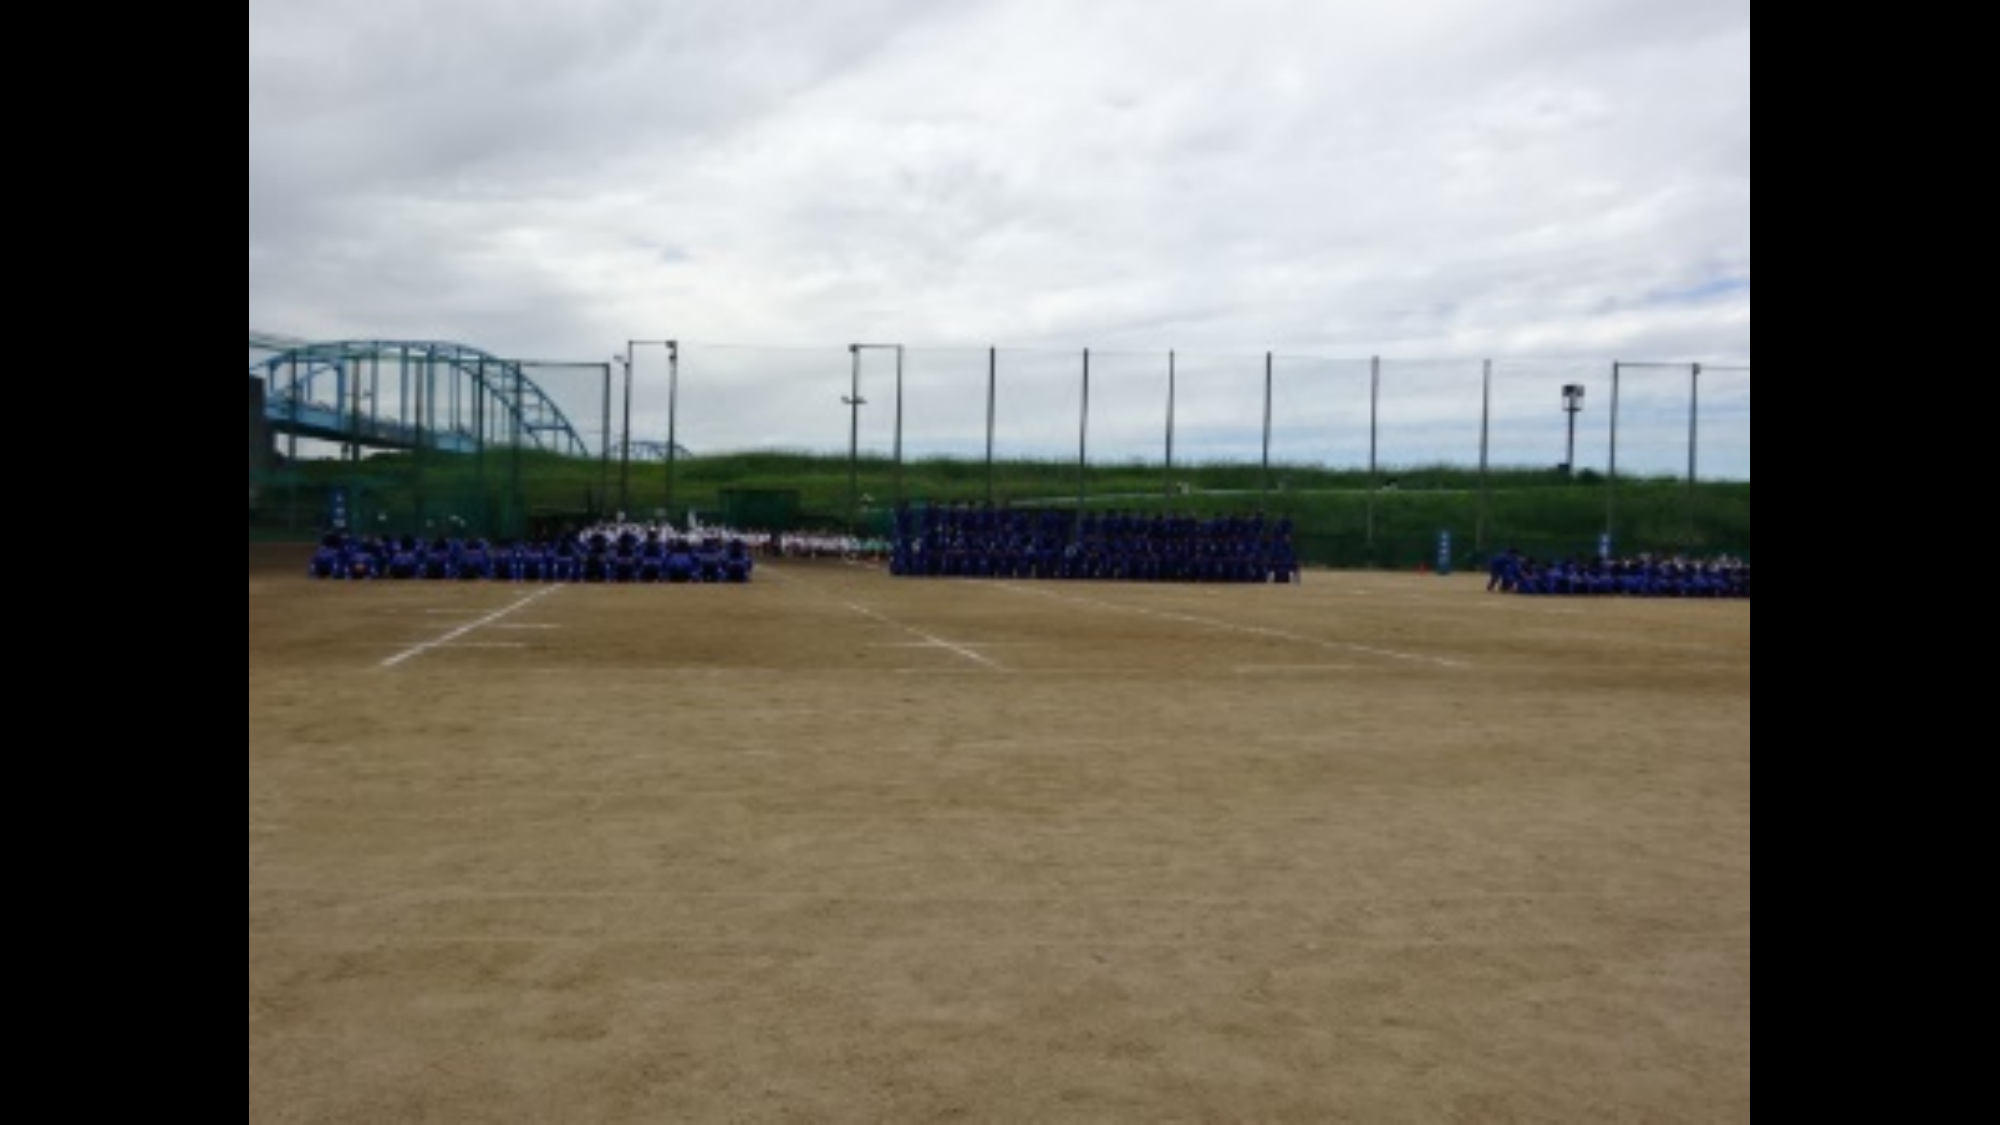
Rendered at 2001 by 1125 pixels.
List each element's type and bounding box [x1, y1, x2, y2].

picture [249, 0, 1750, 1125]
